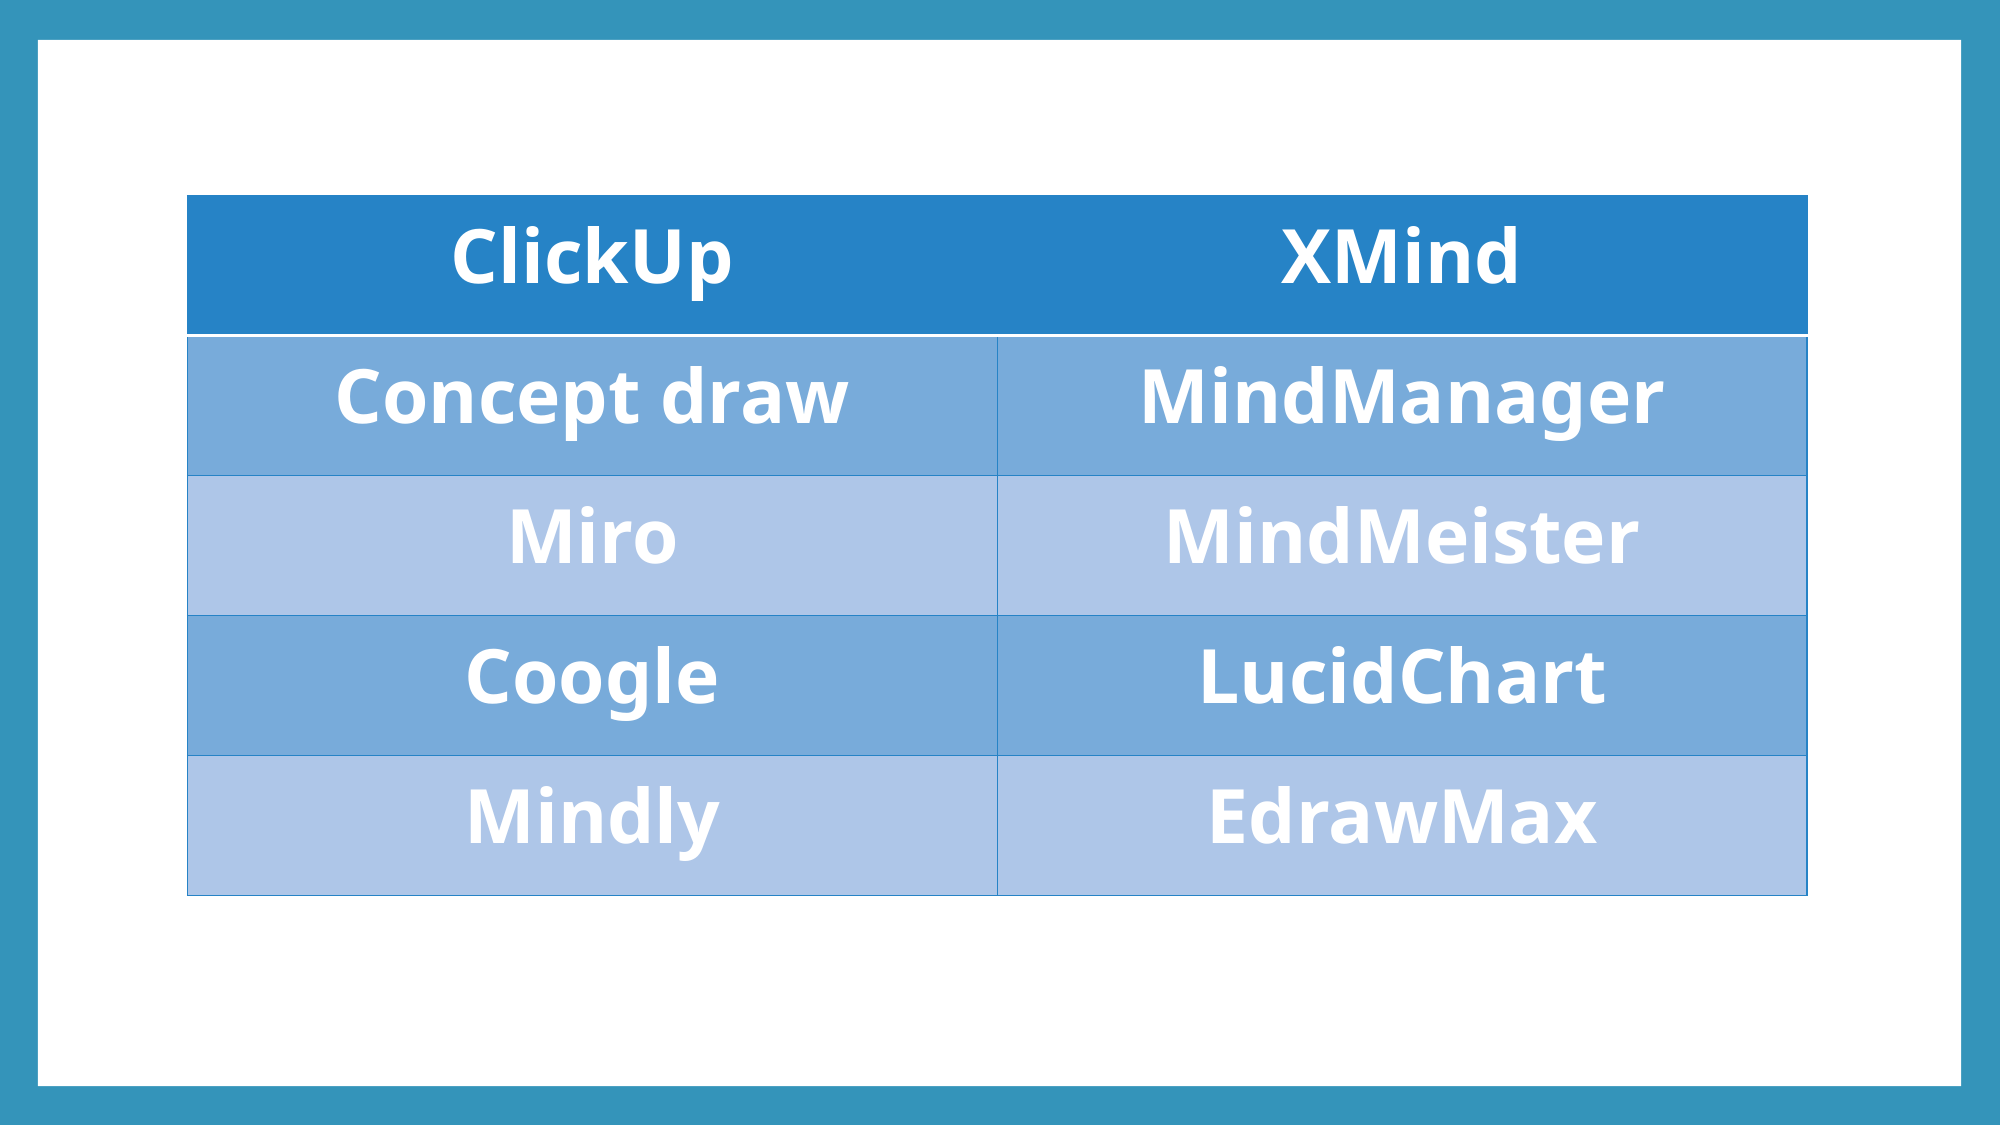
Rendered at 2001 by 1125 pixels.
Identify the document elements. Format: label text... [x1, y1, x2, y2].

table_cell LucidChart [998, 616, 1806, 755]
table_cell MindManager [998, 337, 1806, 475]
table_cell Coogle [188, 616, 997, 755]
table_cell EdrawMax [998, 756, 1806, 895]
table_cell Mindly [188, 756, 997, 895]
table_header XMind [998, 197, 1806, 334]
table_cell Concept draw [188, 337, 997, 475]
table_cell MindMeister [998, 476, 1806, 615]
table_header ClickUp [188, 197, 997, 334]
table_cell Miro [188, 476, 997, 615]
